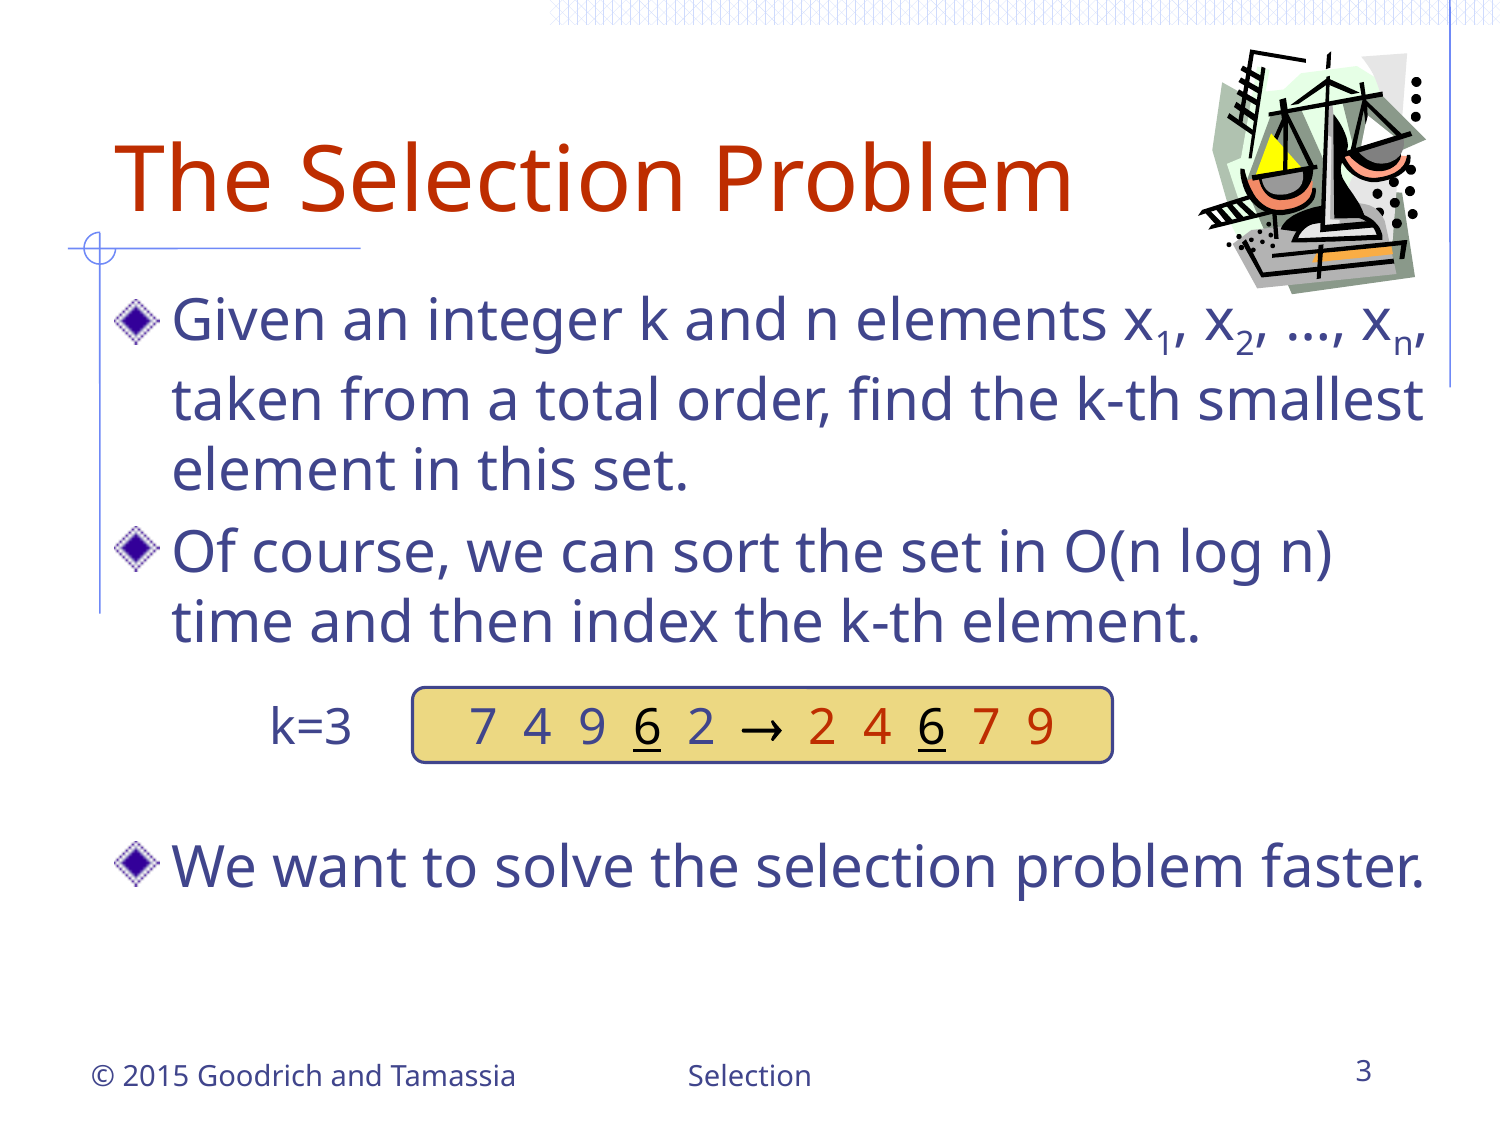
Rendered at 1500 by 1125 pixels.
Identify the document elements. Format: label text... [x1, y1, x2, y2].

picture [114, 841, 160, 887]
title The Selection Problem [99, 50, 1192, 238]
list Given an integer k and n elements x1, x2, …, xn, taken from a total order, find the k-th smallest element in this set. Of course, we can sort the set in O(n log n) time and then index the k-th element. We want to solve the selection problem faster. [99, 275, 1450, 988]
text_box 7 4 9 6 2  2 4 6 7 9 [412, 687, 1113, 763]
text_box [1197, 37, 1437, 301]
picture [114, 299, 160, 345]
picture [114, 526, 160, 572]
footer Selection [512, 1024, 988, 1101]
slide_number 3 [1074, 1024, 1388, 1101]
text_box k=3 [254, 687, 369, 763]
